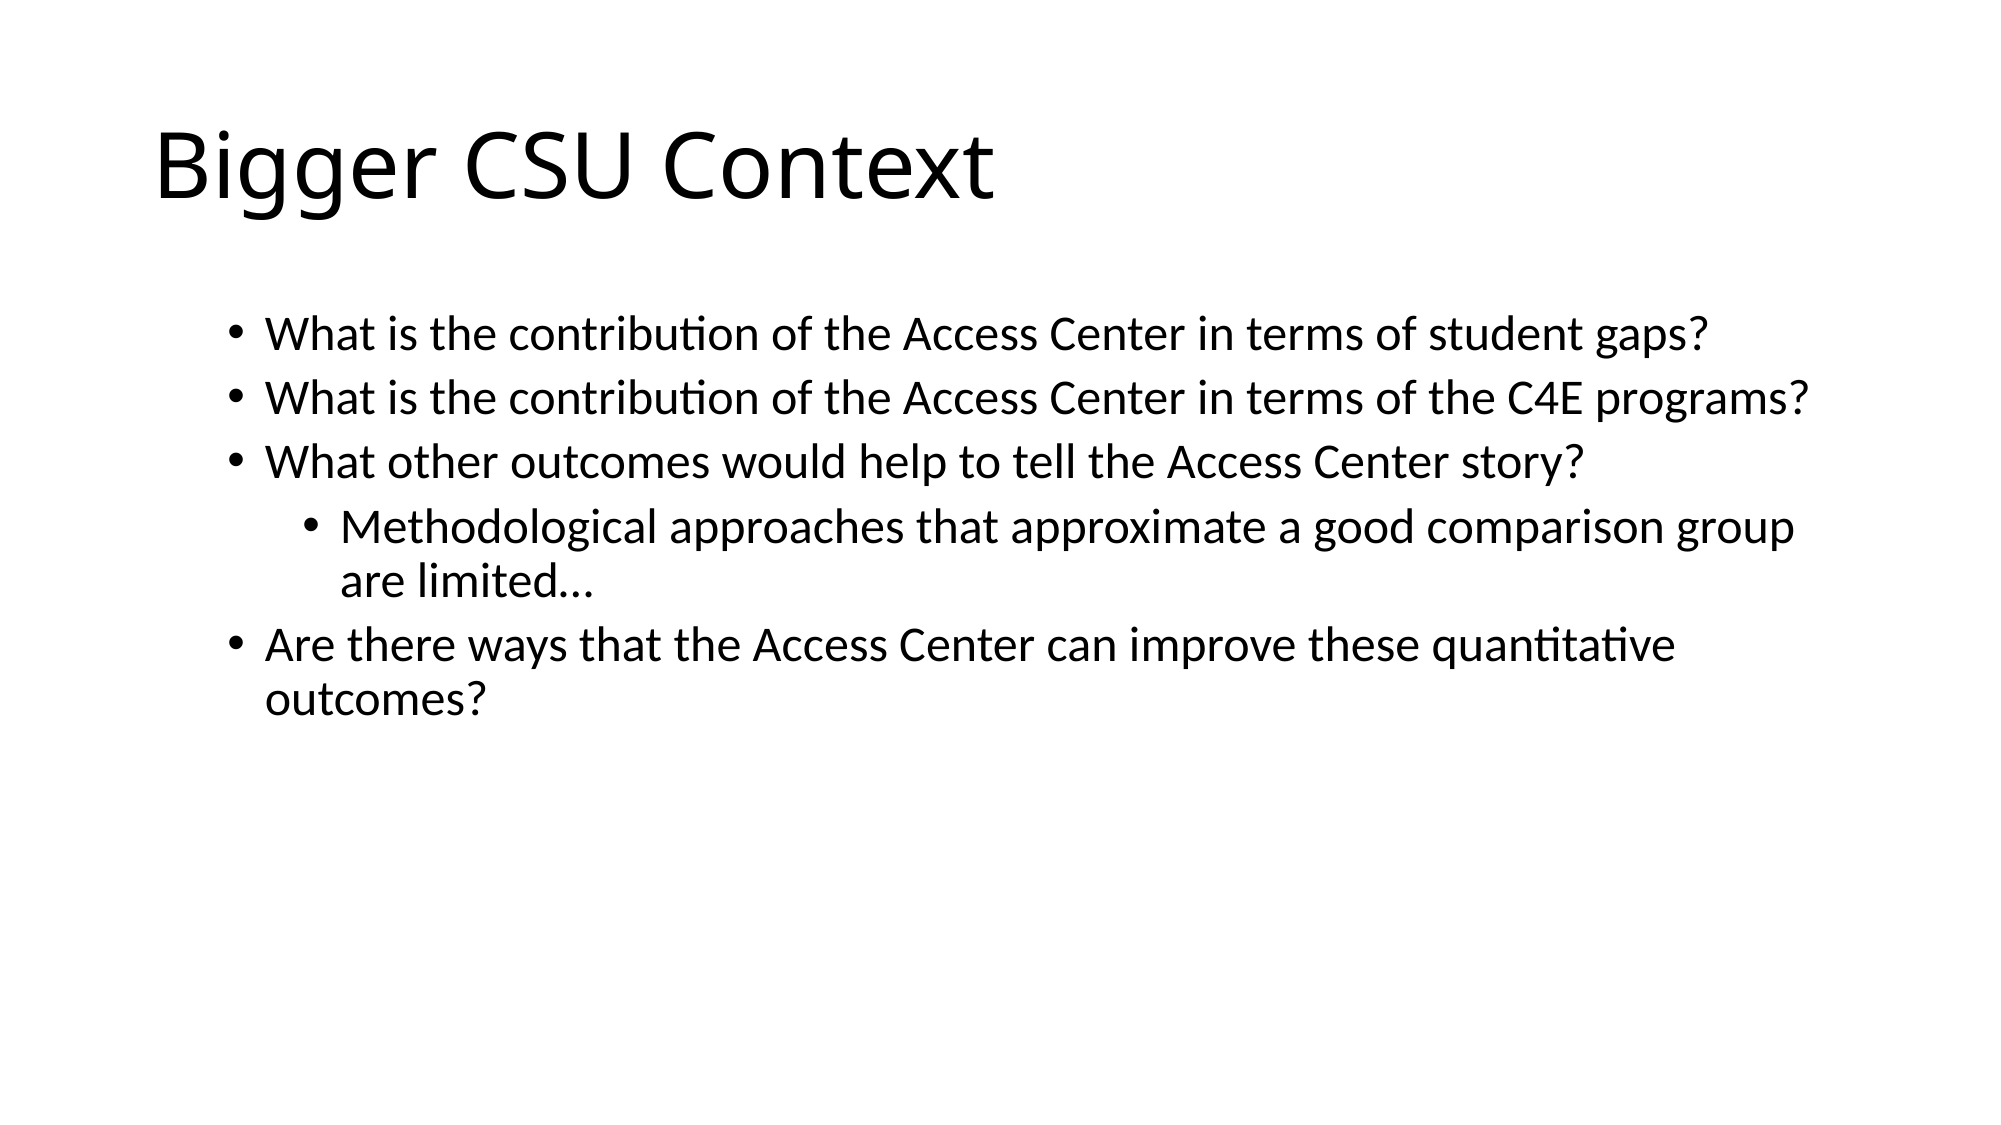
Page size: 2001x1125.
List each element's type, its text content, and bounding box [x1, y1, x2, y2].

list What is the contribution of the Access Center in terms of student gaps? What is the contribution of the Access Center in terms of the C4E programs? What other outcomes would help to tell the Access Center story? Methodological approaches that approximate a good comparison group are limited… Are there ways that the Access Center can improve these quantitative outcomes? [137, 299, 1863, 1014]
title Bigger CSU Context [137, 59, 1863, 278]
